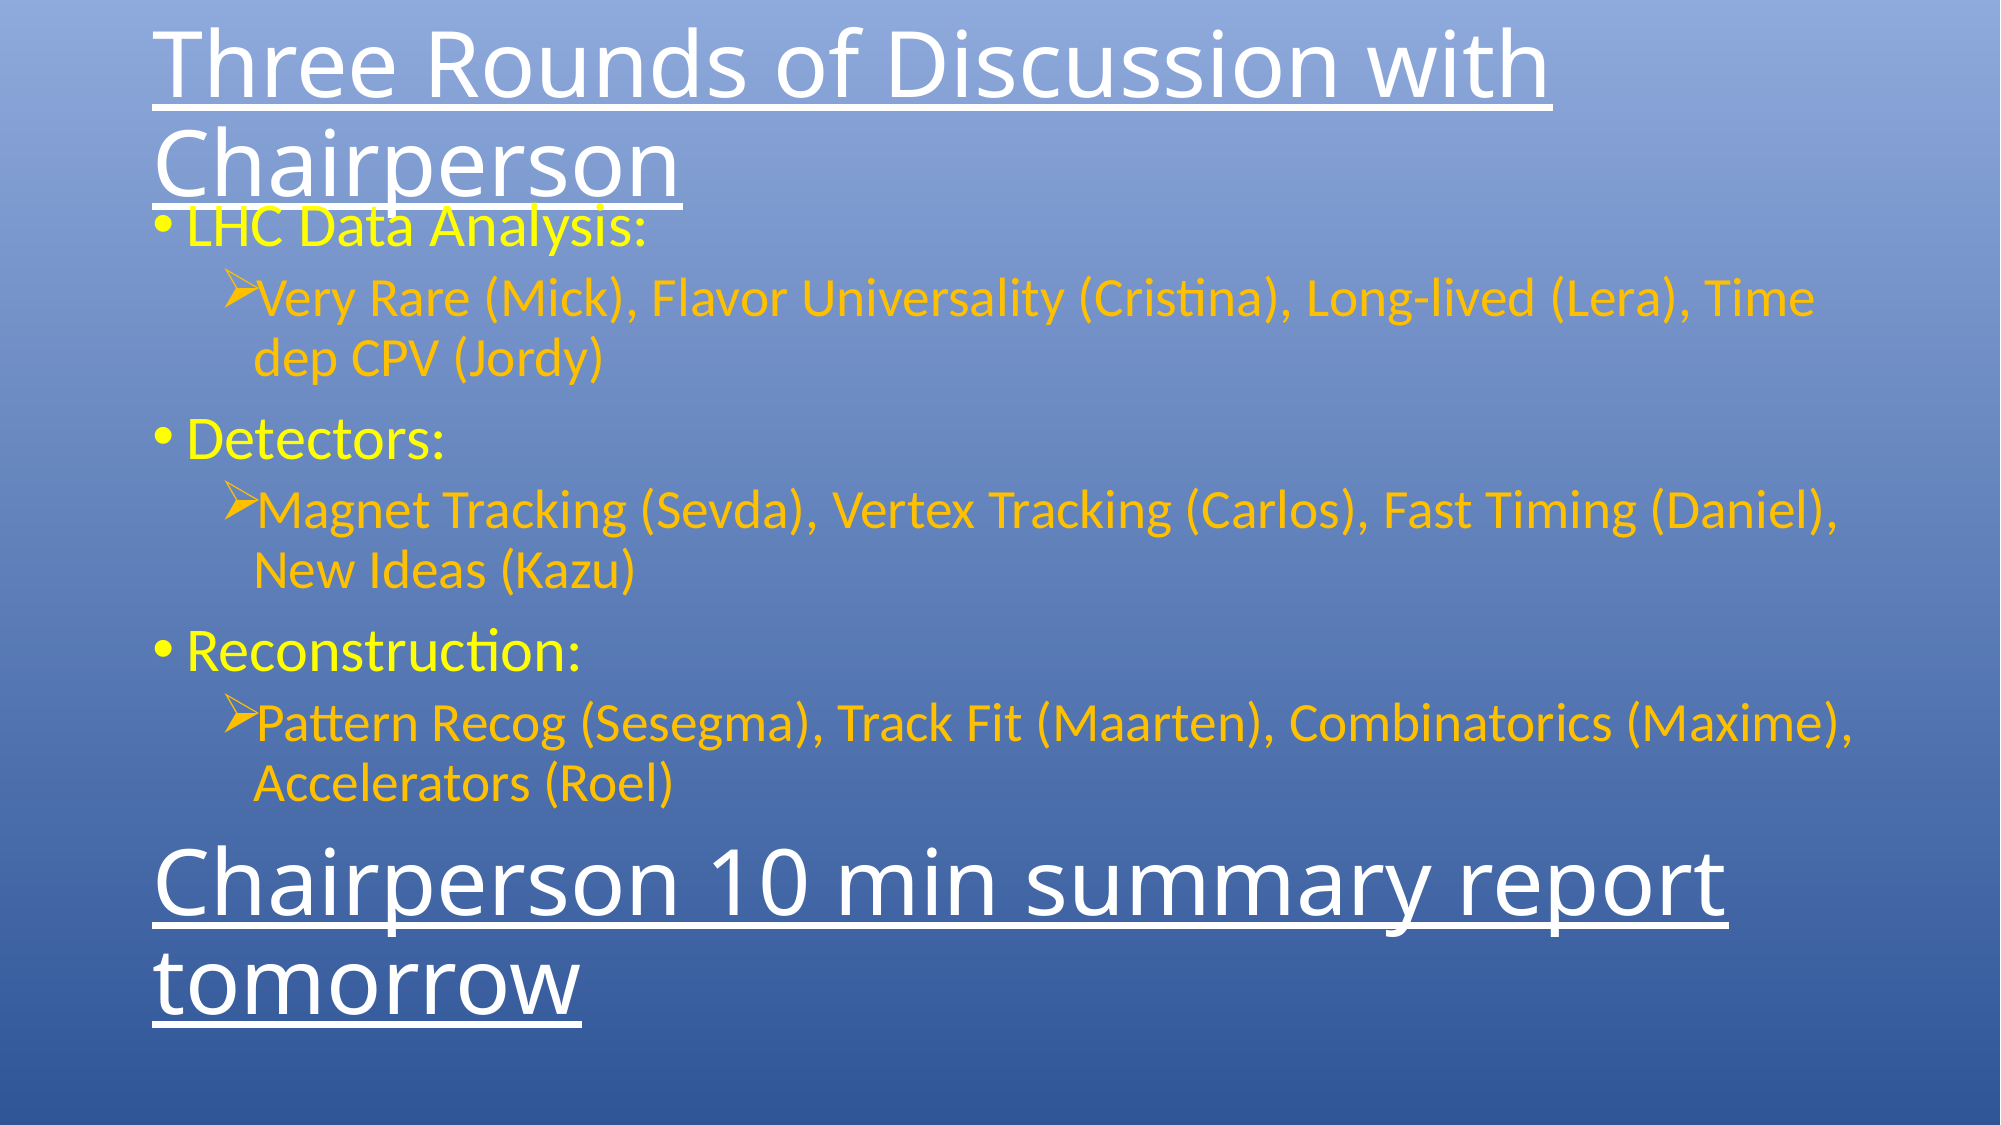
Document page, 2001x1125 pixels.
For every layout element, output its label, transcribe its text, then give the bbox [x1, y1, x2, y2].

title Three Rounds of Discussion with Chairperson [137, 8, 1863, 185]
text_box Chairperson 10 min summary report tomorrow [137, 826, 1914, 1044]
list LHC Data Analysis: Very Rare (Mick), Flavor Universality (Cristina), Long-lived (Lera), Time dep CPV (Jordy) Detectors: Magnet Tracking (Sevda), Vertex Tracking (Carlos), Fast Timing (Daniel), New Ideas (Kazu) Reconstruction: Pattern Recog (Sesegma), Track Fit (Maarten), Combinatorics (Maxime), Accelerators (Roel) [137, 185, 1914, 826]
